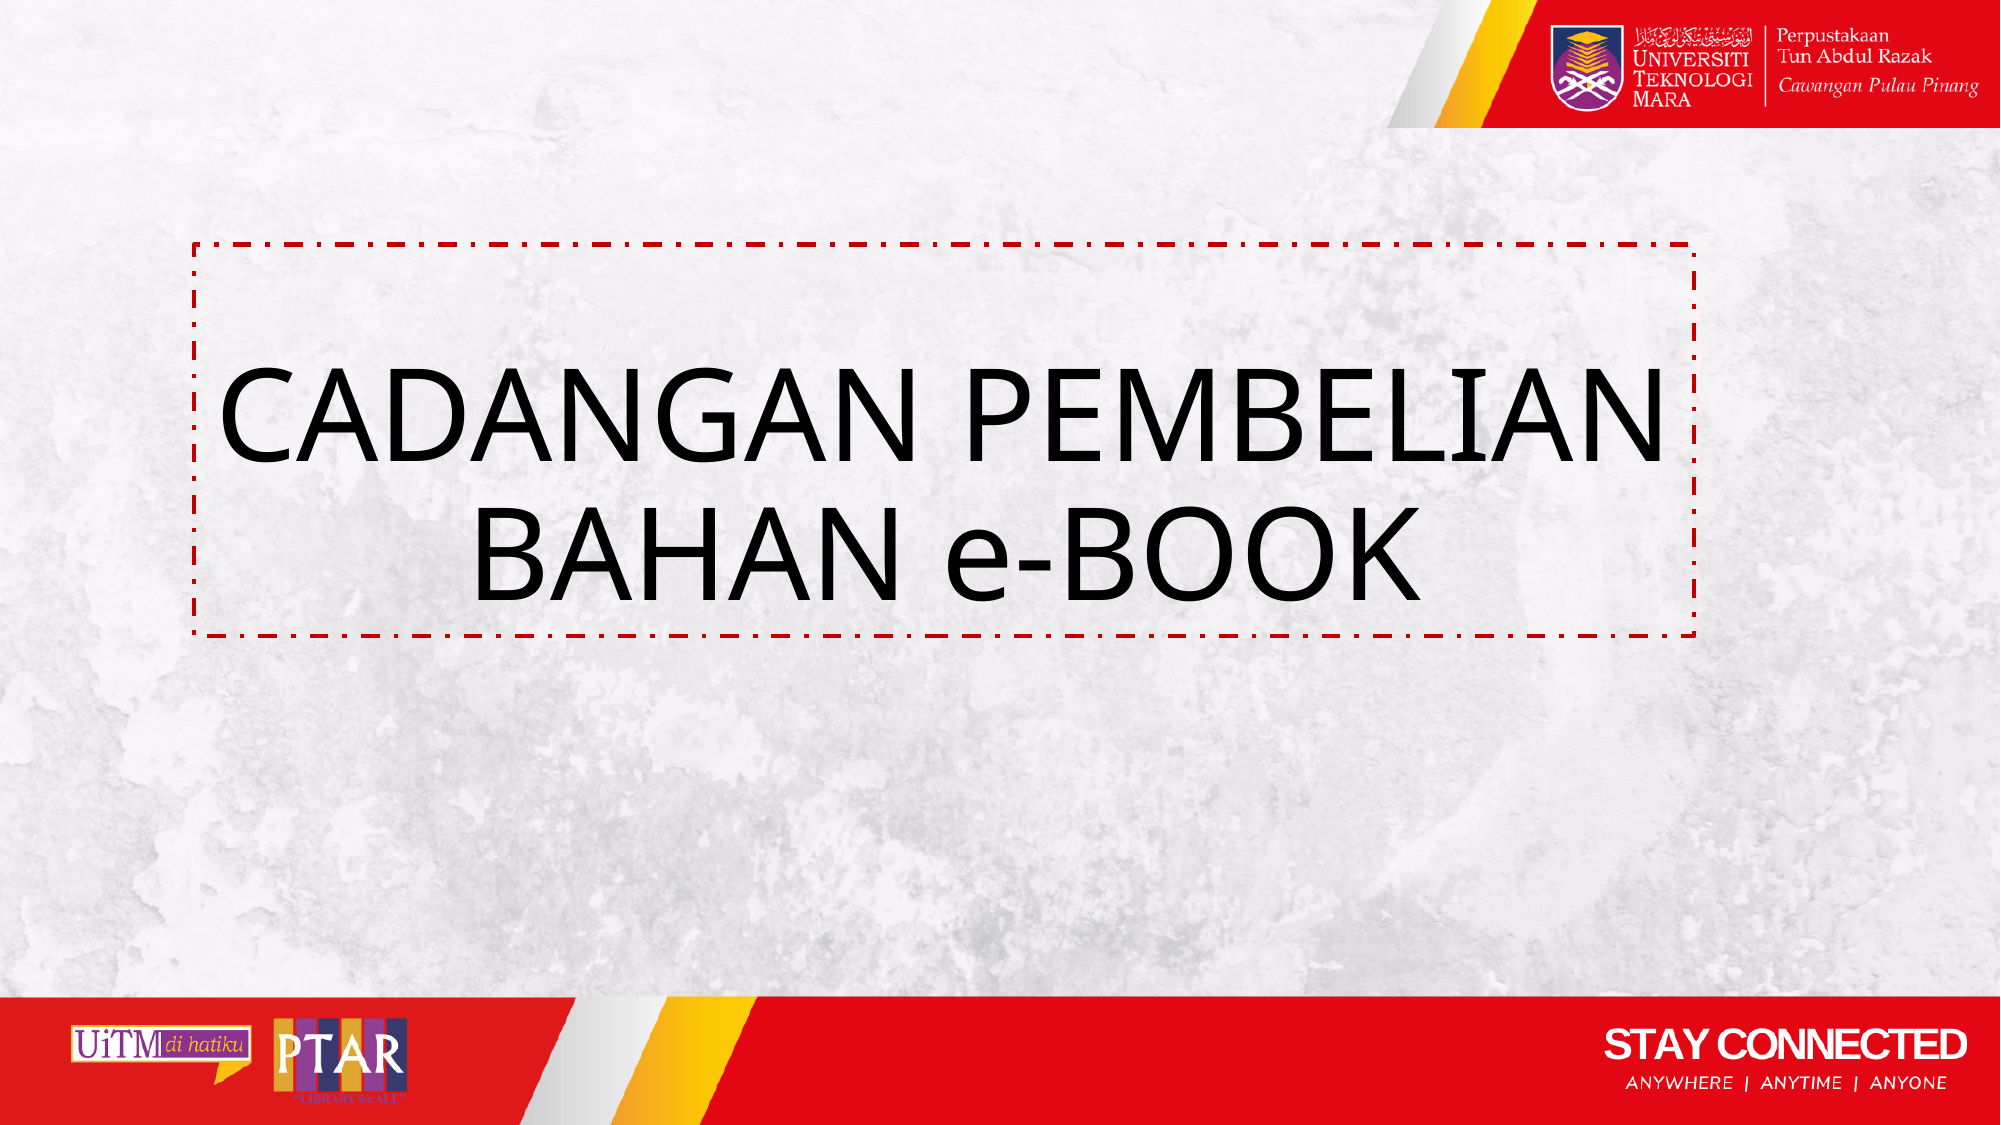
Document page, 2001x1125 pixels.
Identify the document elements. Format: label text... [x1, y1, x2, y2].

picture [0, 0, 2000, 1125]
title CADANGAN PEMBELIAN BAHAN e-BOOK [194, 244, 1695, 637]
